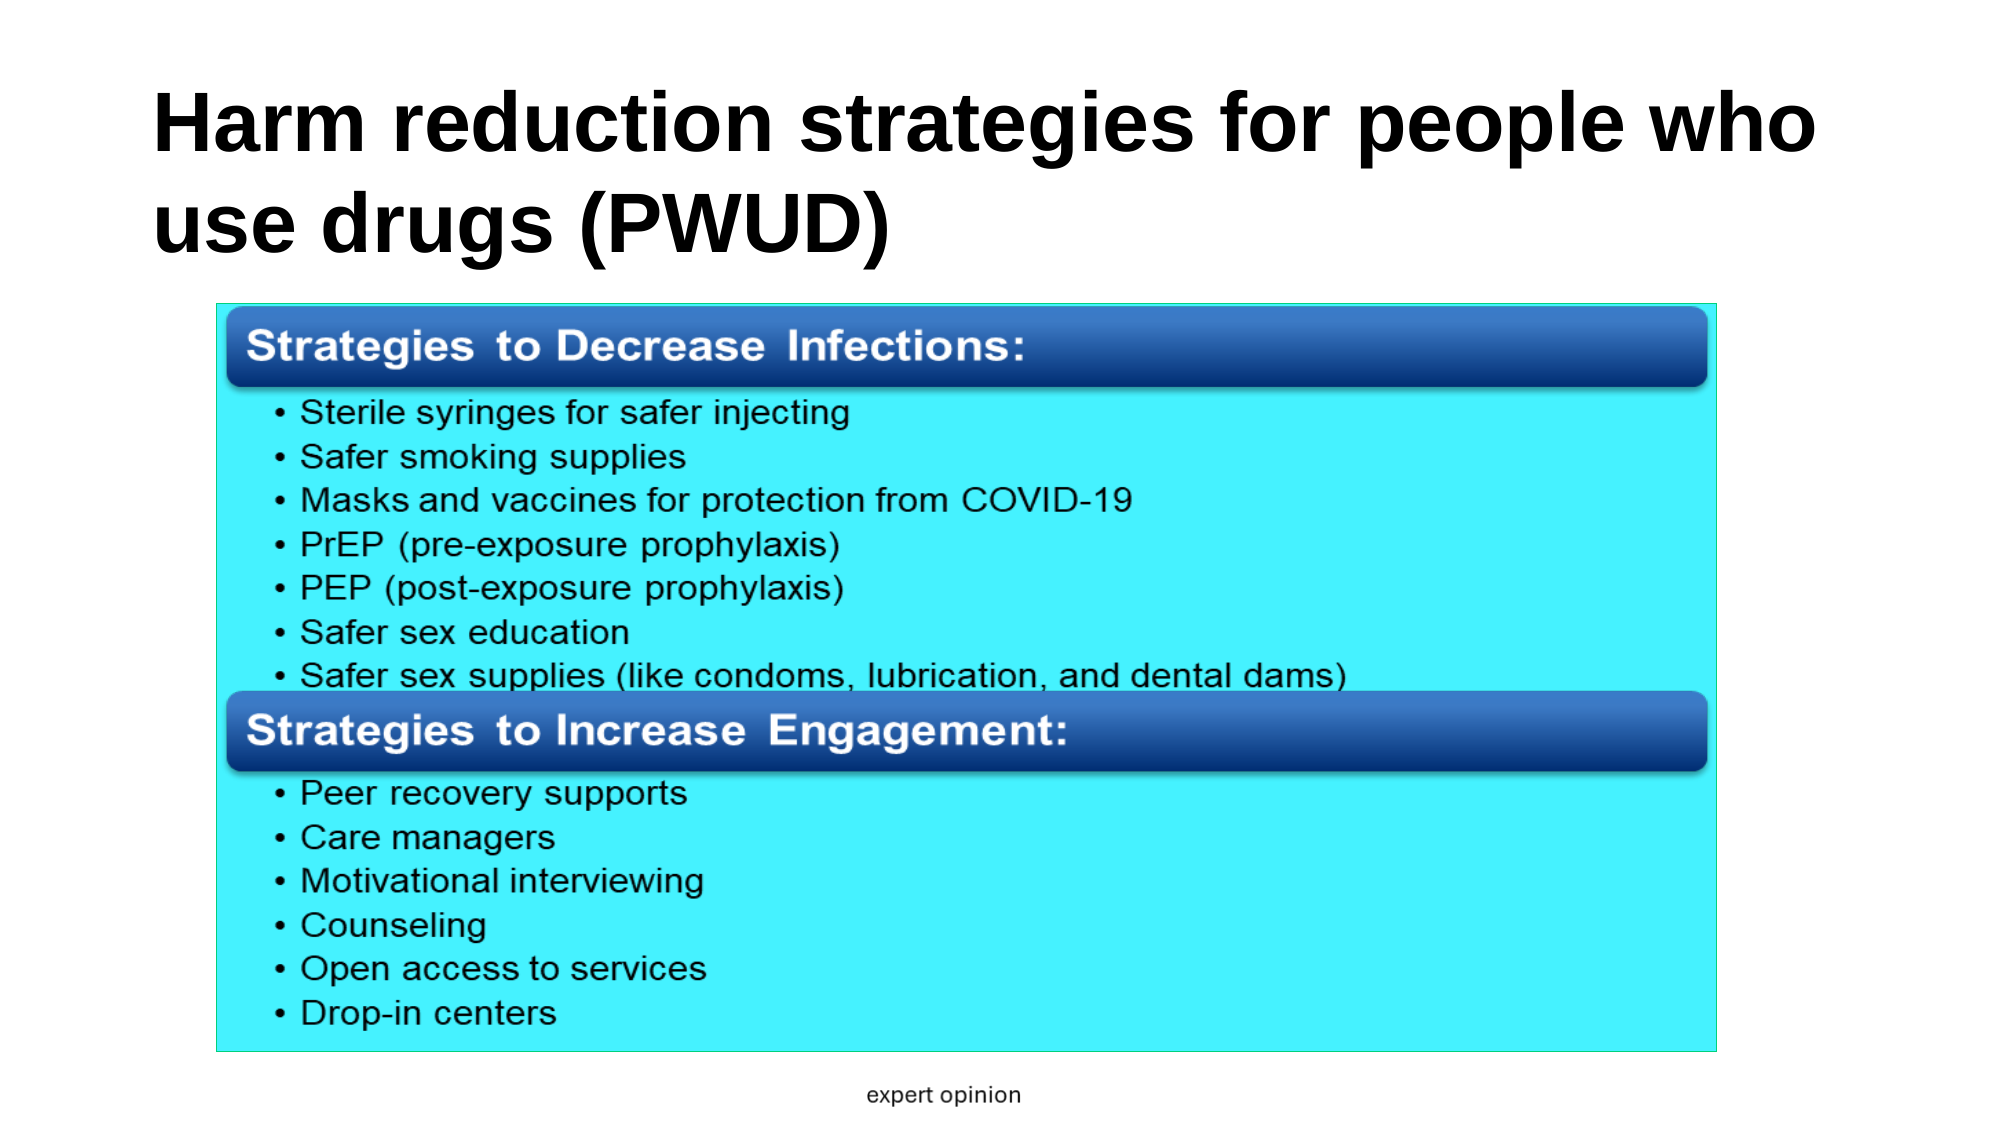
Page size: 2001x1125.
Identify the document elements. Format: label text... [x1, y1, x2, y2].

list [216, 303, 1717, 1052]
title Harm reduction strategies for people who use drugs (PWUD) [137, 59, 1863, 278]
picture [851, 1071, 1037, 1125]
